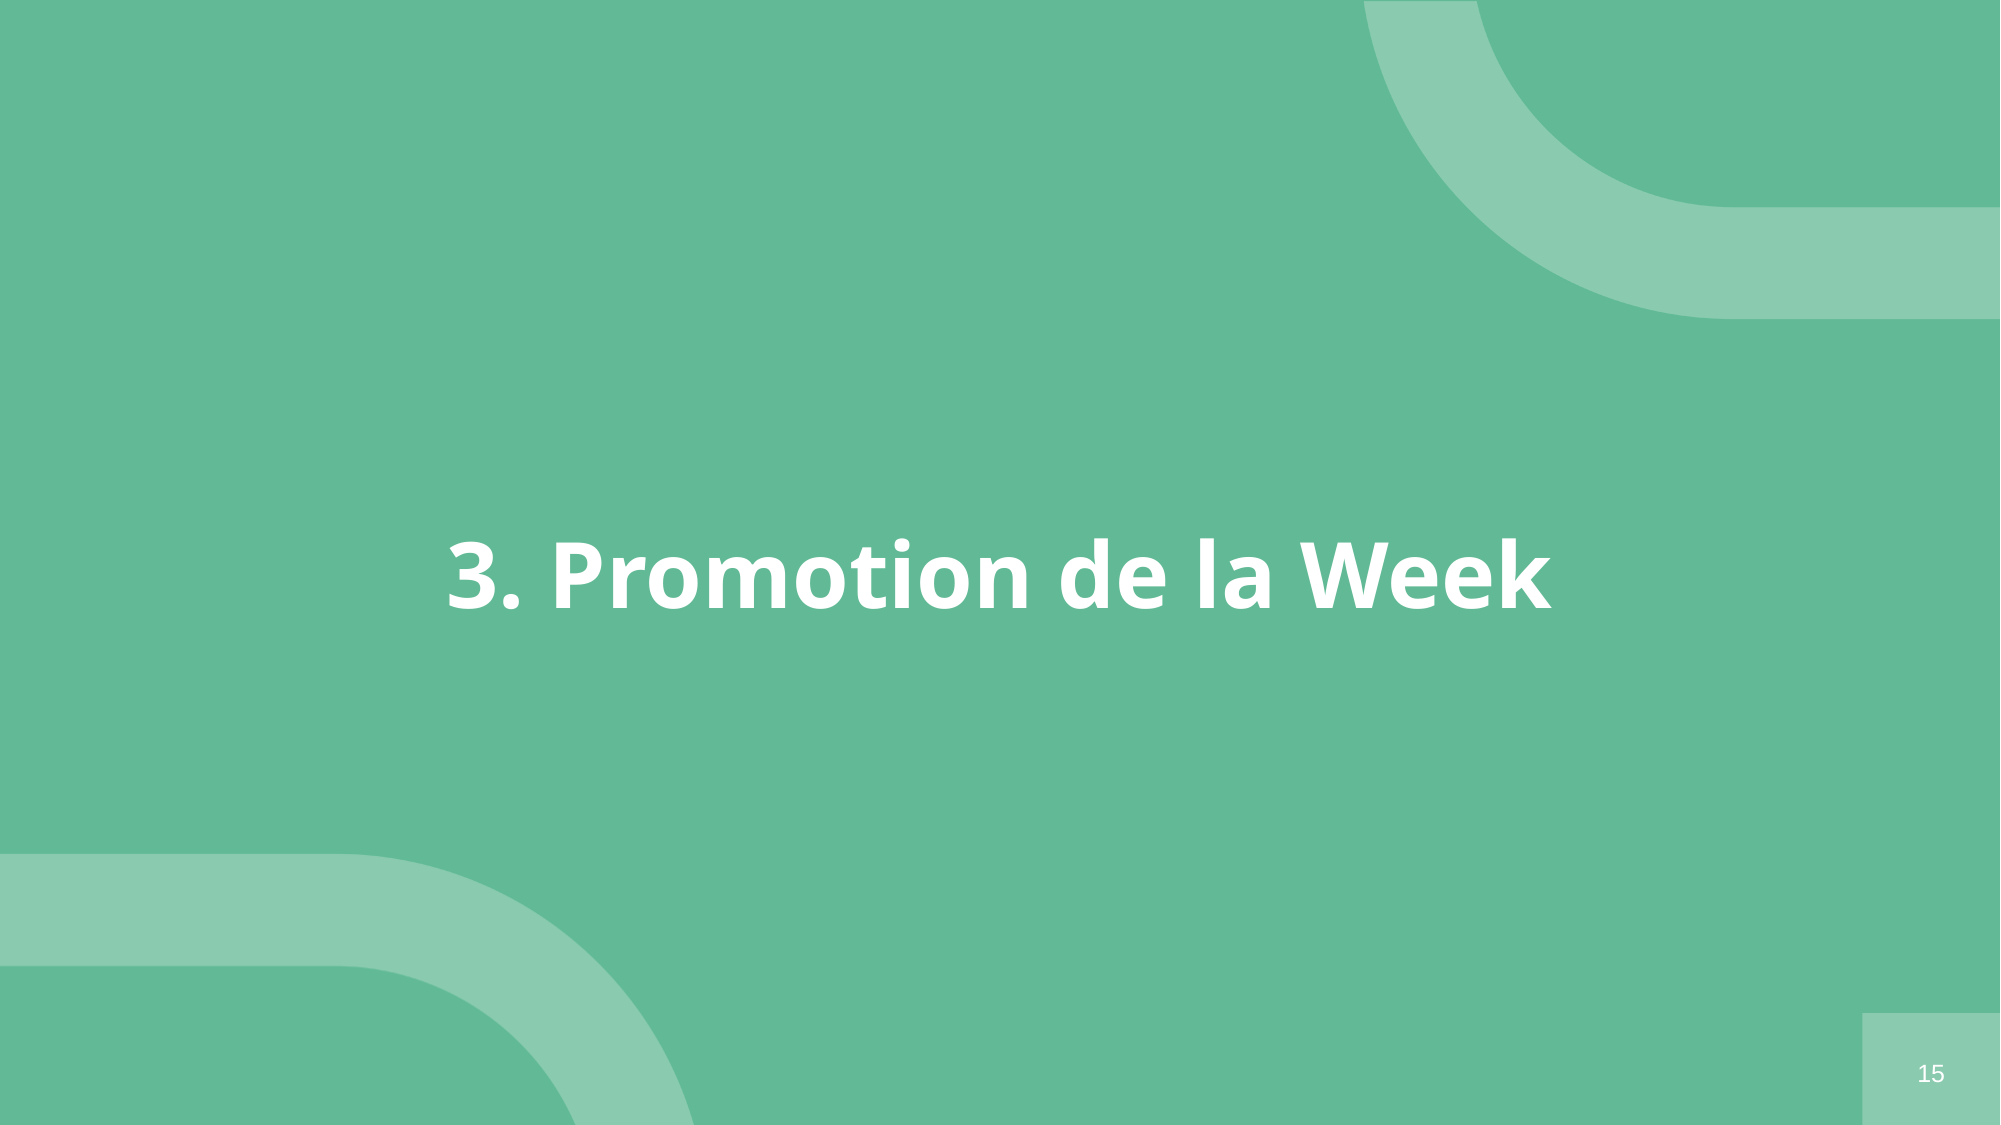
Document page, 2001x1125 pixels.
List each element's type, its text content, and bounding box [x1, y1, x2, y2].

title 3. Promotion de la Week [137, 420, 1863, 639]
slide_number 15 [1862, 1042, 2000, 1103]
picture [0, 853, 705, 1125]
picture [1363, 0, 2000, 434]
